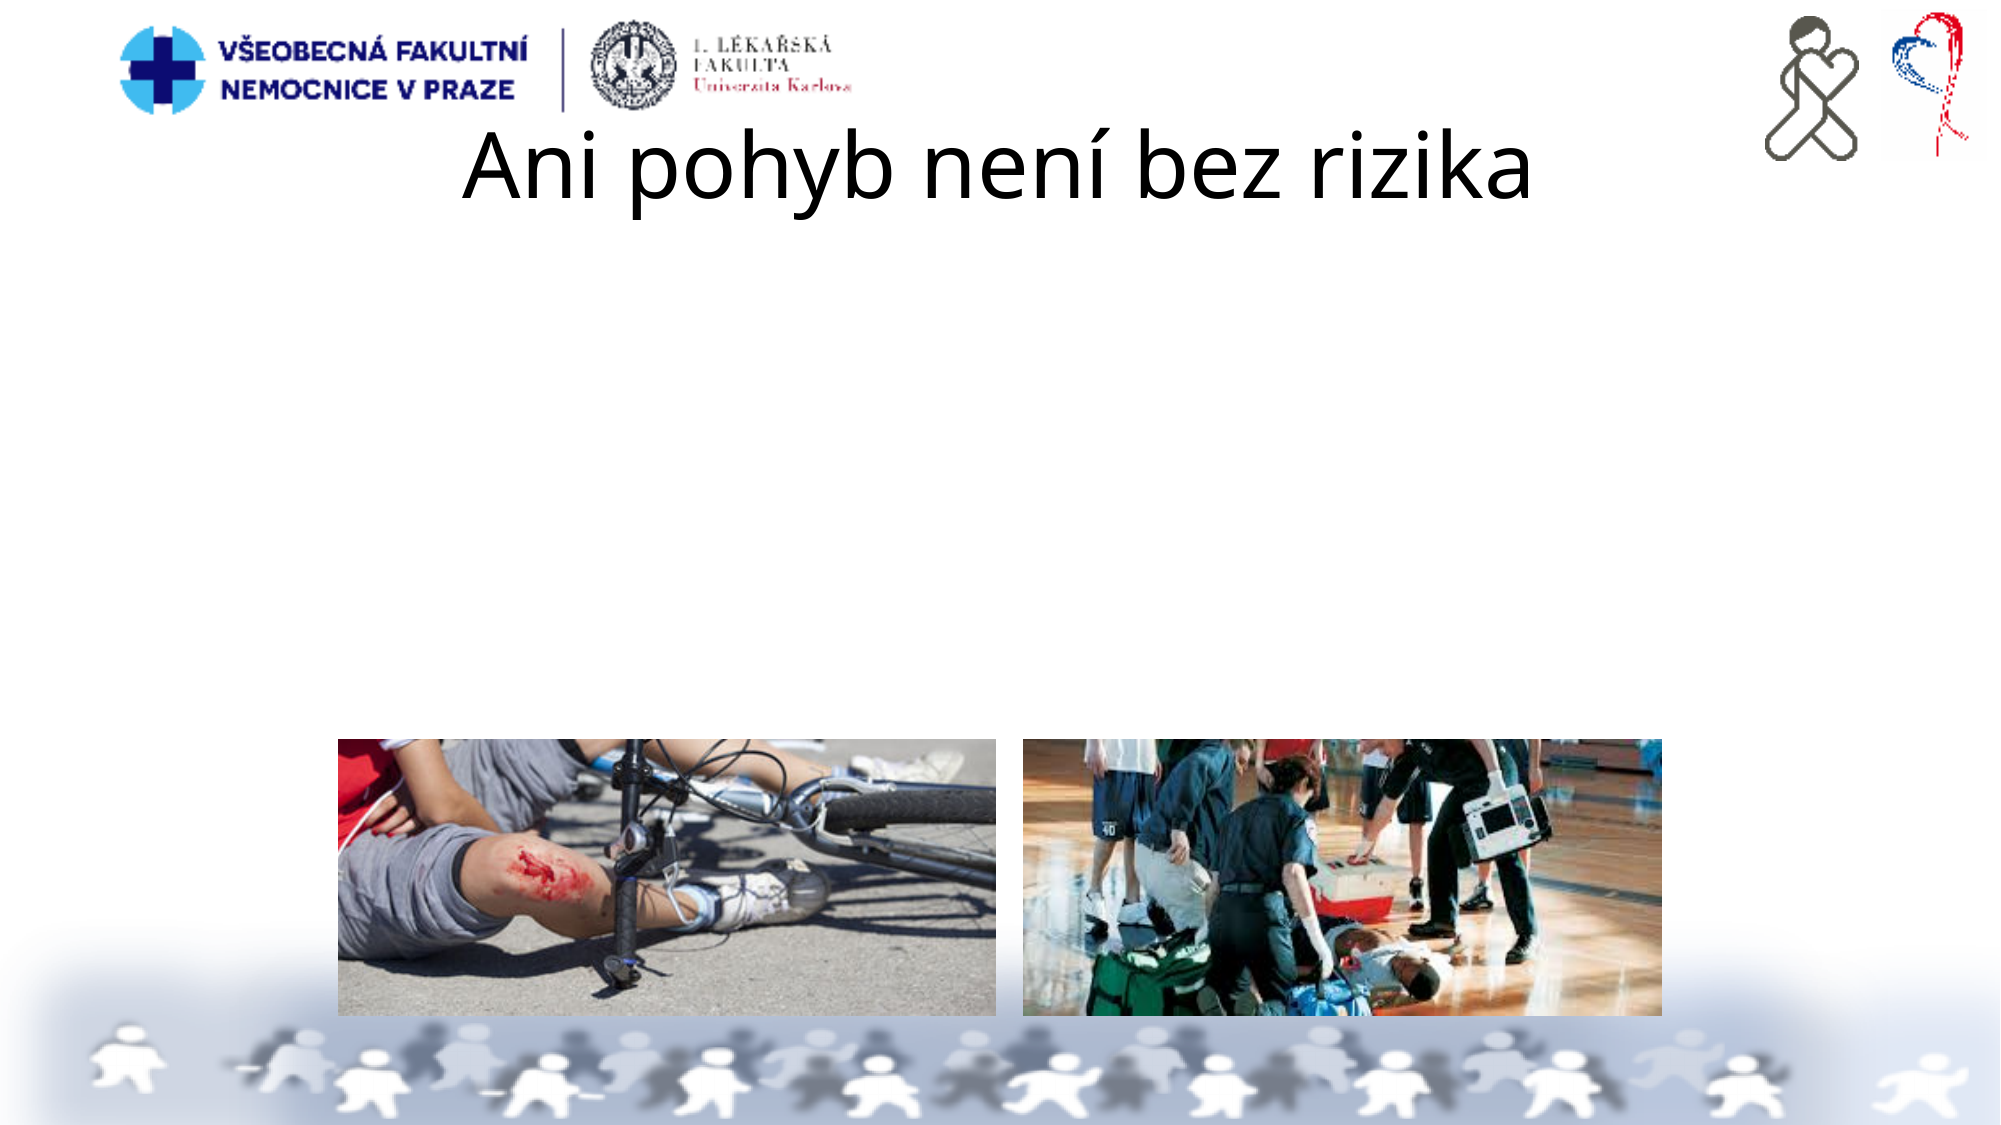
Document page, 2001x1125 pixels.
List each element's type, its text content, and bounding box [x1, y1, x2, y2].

picture [336, 1050, 1965, 1116]
title Ani pohyb není bez rizika [137, 59, 1863, 278]
picture [1023, 739, 1662, 1016]
picture [93, 1027, 295, 1091]
picture [0, 0, 2000, 161]
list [338, 739, 996, 1016]
